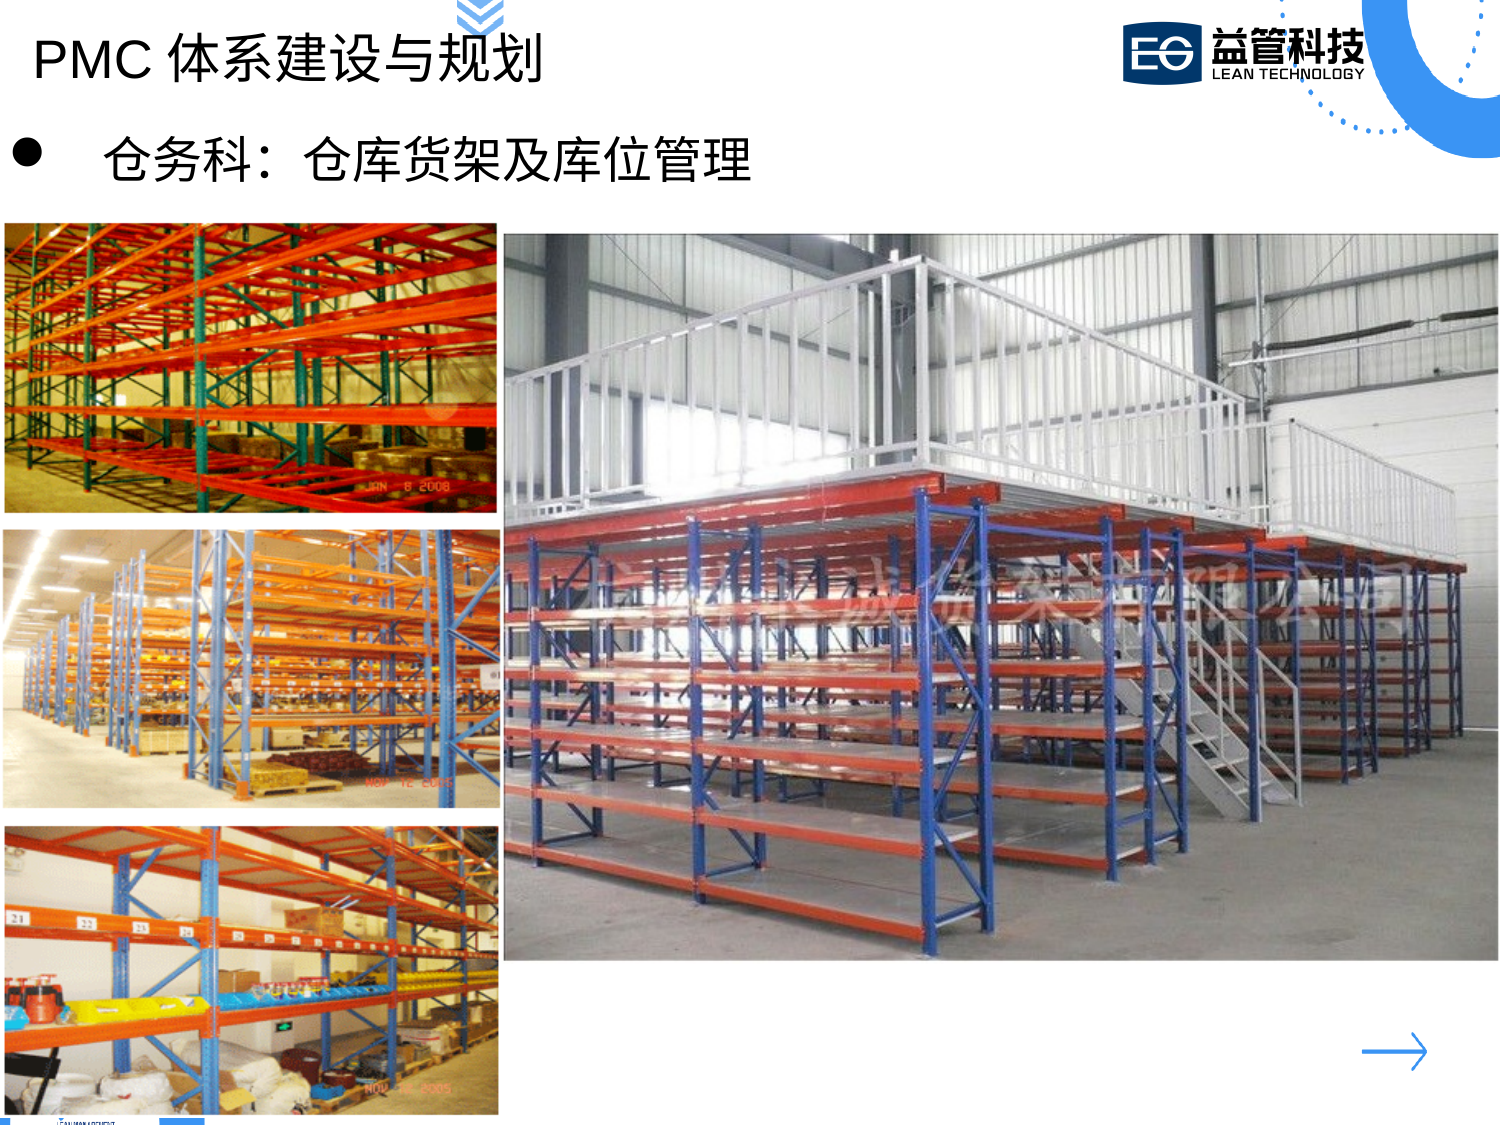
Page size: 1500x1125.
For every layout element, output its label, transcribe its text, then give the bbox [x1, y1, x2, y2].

picture [0, 0, 1500, 1125]
text_box 仓务科：仓库货架及库位管理 [0, 113, 1176, 204]
text_box PMC体系建设与规划 [17, 16, 810, 97]
